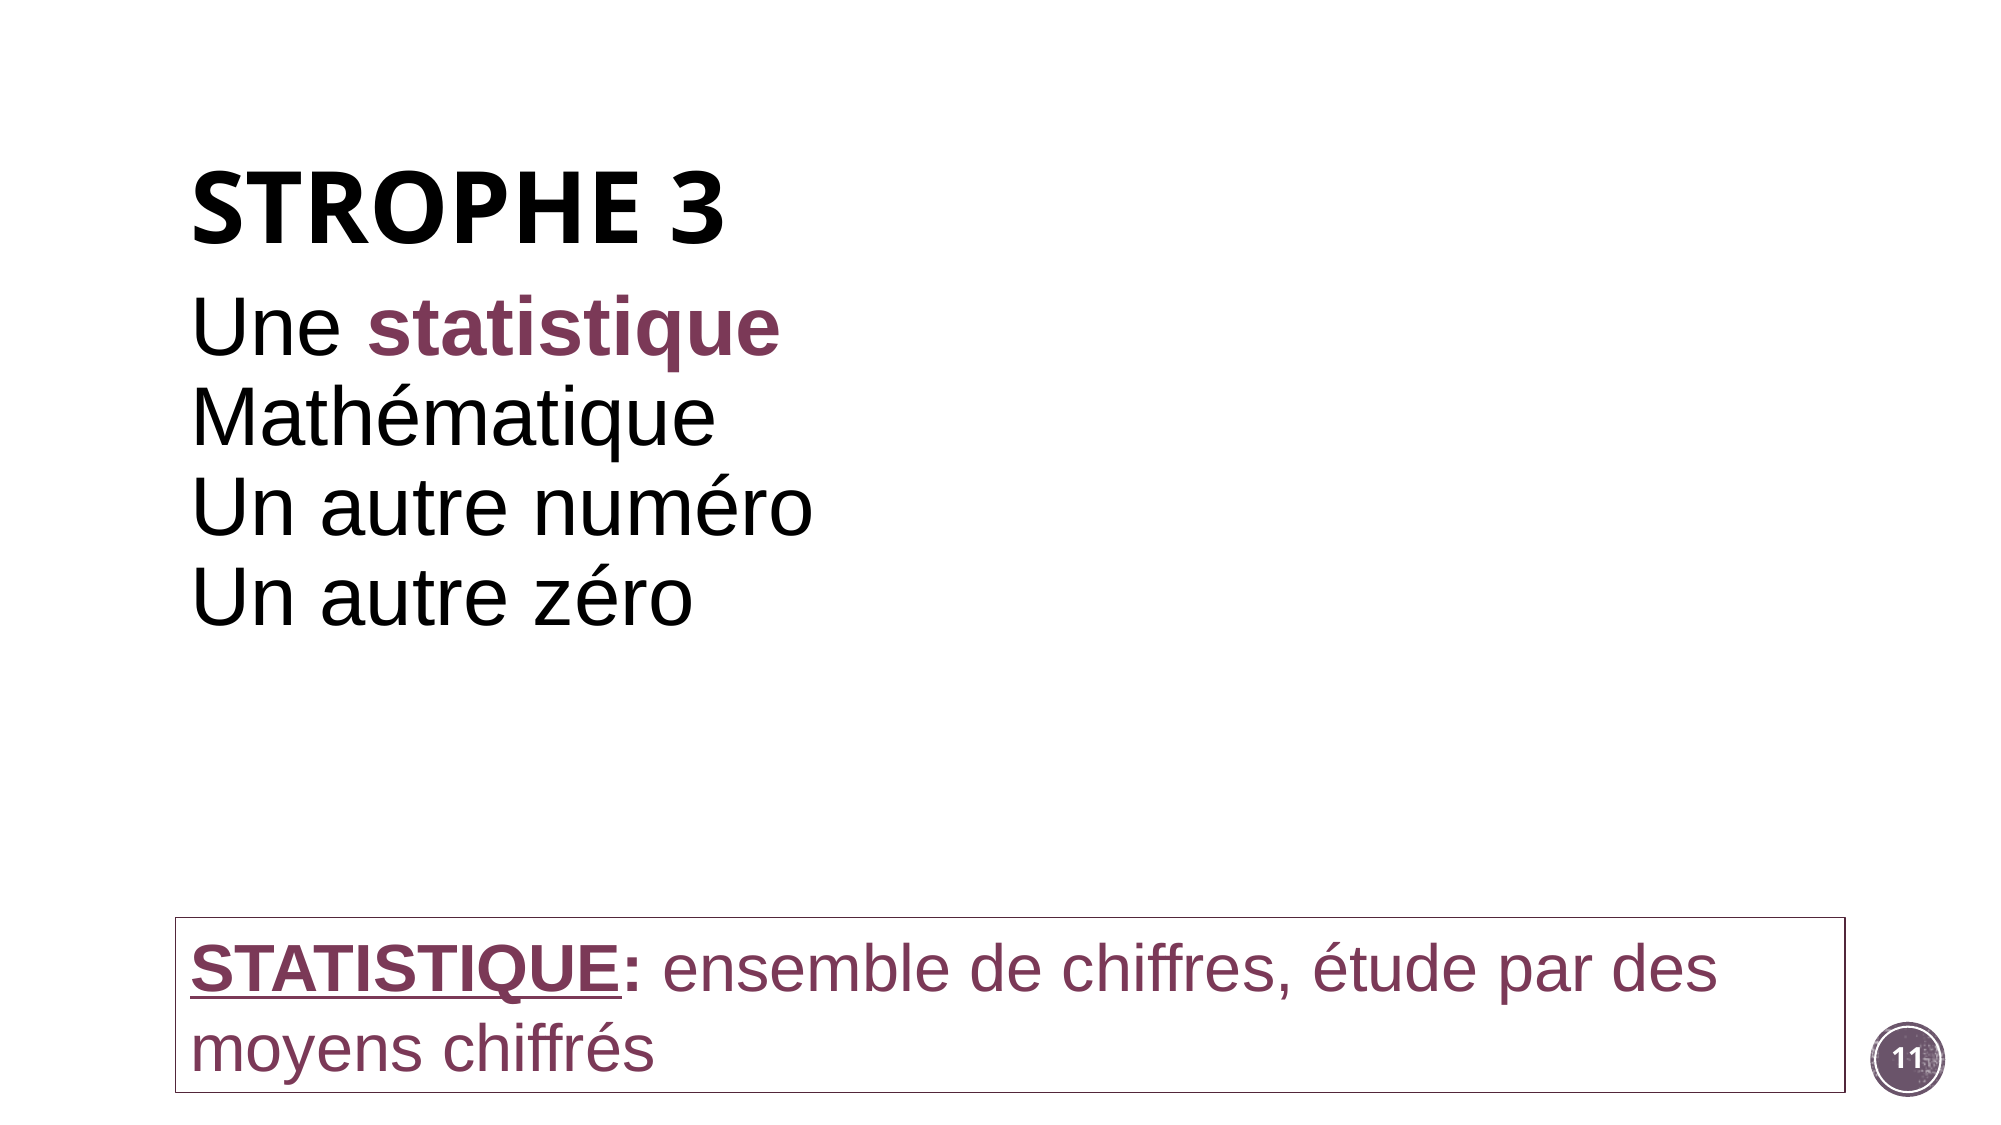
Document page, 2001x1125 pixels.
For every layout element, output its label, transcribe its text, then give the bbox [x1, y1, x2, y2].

text_box STATISTIQUE: ensemble de chiffres, étude par des moyens chiffrés [175, 917, 1845, 1093]
picture [1887, 1021, 1929, 1028]
picture [1884, 1089, 1931, 1097]
title STROPHE 3 [175, 79, 1826, 344]
slide_number 11 [1855, 1028, 1961, 1089]
list Une statistique Mathématique Un autre numéro Un autre zéro [175, 276, 862, 693]
